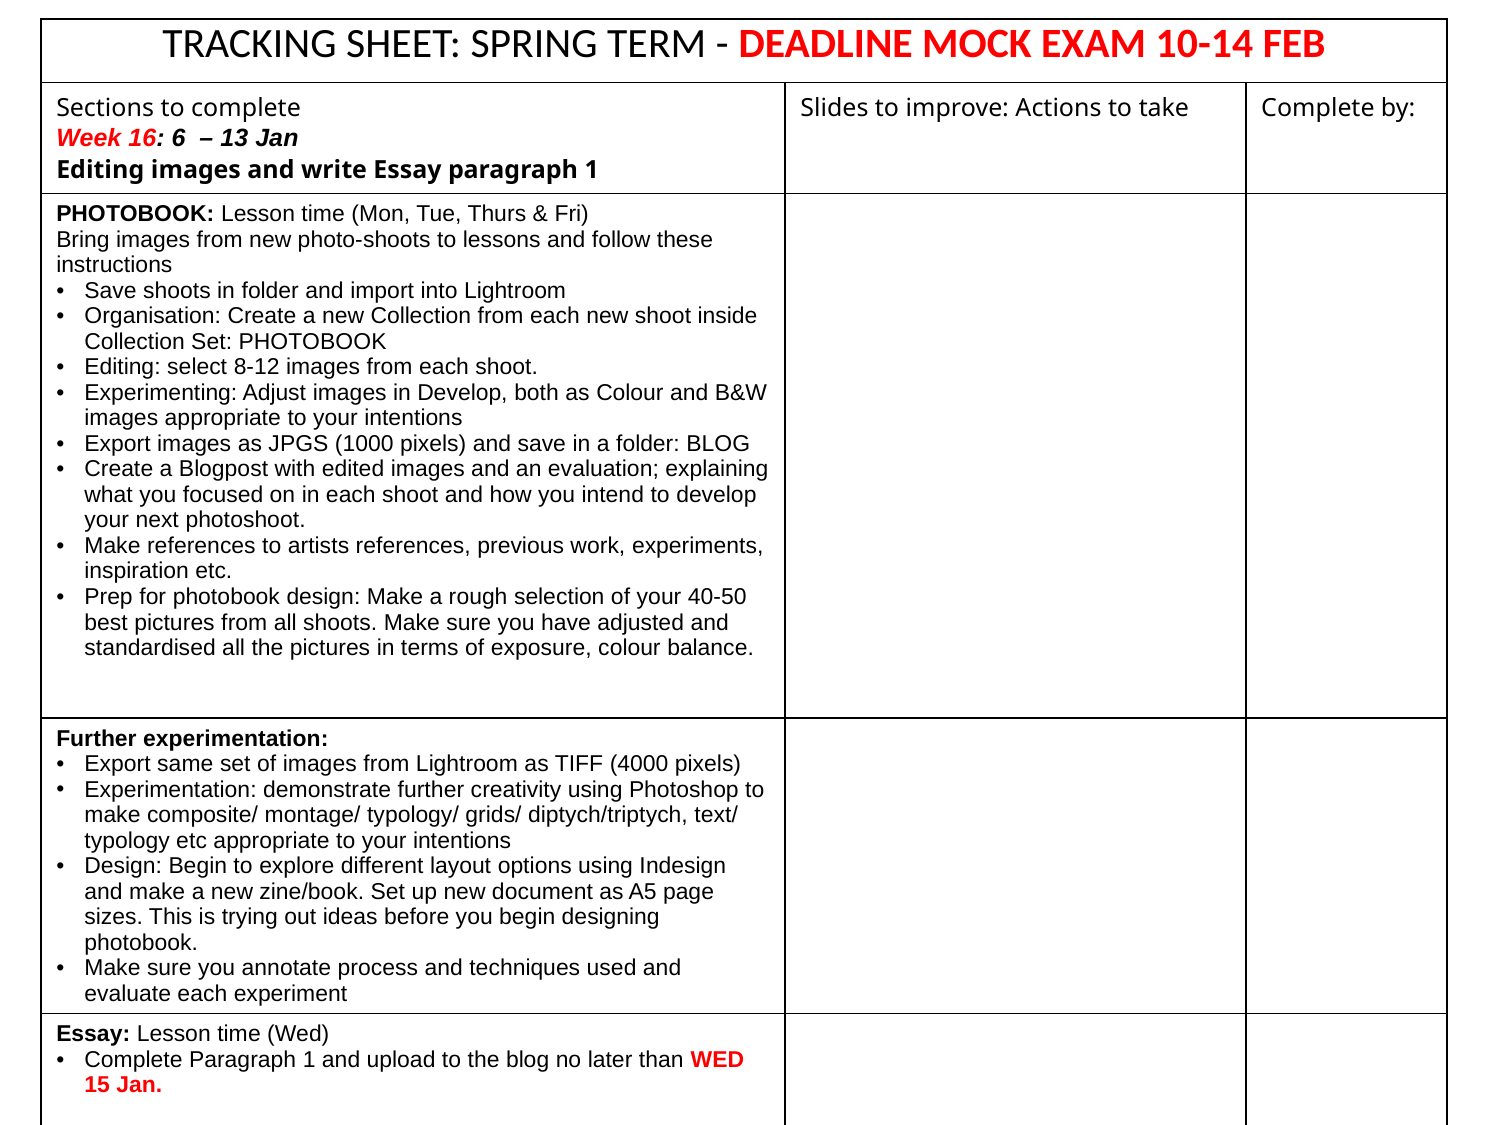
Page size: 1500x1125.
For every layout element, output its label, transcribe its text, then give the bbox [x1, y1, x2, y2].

table_cell Sections to complete Week 16: 6 – 13 Jan Editing images and write Essay paragraph 1 [42, 83, 784, 193]
table_cell [1247, 719, 1446, 1013]
table_cell [1247, 194, 1446, 717]
table_cell Further experimentation: Export same set of images from Lightroom as TIFF (4000 pixels) Experimentation: demonstrate further creativity using Photoshop to make composite/ montage/ typology/ grids/ diptych/triptych, text/ typology etc appropriate to your intentions Design: Begin to explore different layout options using Indesign and make a new zine/book. Set up new document as A5 page sizes. This is trying out ideas before you begin designing photobook. Make sure you annotate process and techniques used and evaluate each experiment [42, 719, 784, 1013]
table_cell [786, 1014, 1245, 1125]
table_cell Complete by: [1247, 83, 1446, 193]
table_cell [786, 194, 1245, 717]
table_cell [1247, 1014, 1446, 1125]
table_cell Slides to improve: Actions to take [786, 83, 1245, 193]
table_cell PHOTOBOOK: Lesson time (Mon, Tue, Thurs & Fri) Bring images from new photo-shoots to lessons and follow these instructions Save shoots in folder and import into Lightroom Organisation: Create a new Collection from each new shoot inside Collection Set: PHOTOBOOK Editing: select 8-12 images from each shoot. Experimenting: Adjust images in Develop, both as Colour and B&W images appropriate to your intentions Export images as JPGS (1000 pixels) and save in a folder: BLOG Create a Blogpost with edited images and an evaluation; explaining what you focused on in each shoot and how you intend to develop your next photoshoot. Make references to artists references, previous work, experiments, inspiration etc. Prep for photobook design: Make a rough selection of your 40-50 best pictures from all shoots. Make sure you have adjusted and standardised all the pictures in terms of exposure, colour balance. [42, 194, 784, 717]
table_header TRACKING SHEET: SPRING TERM - DEADLINE MOCK EXAM 10-14 FEB [42, 20, 1446, 82]
table_cell [786, 719, 1245, 1013]
table_cell Essay: Lesson time (Wed) Complete Paragraph 1 and upload to the blog no later than WED 15 Jan. [42, 1014, 784, 1125]
